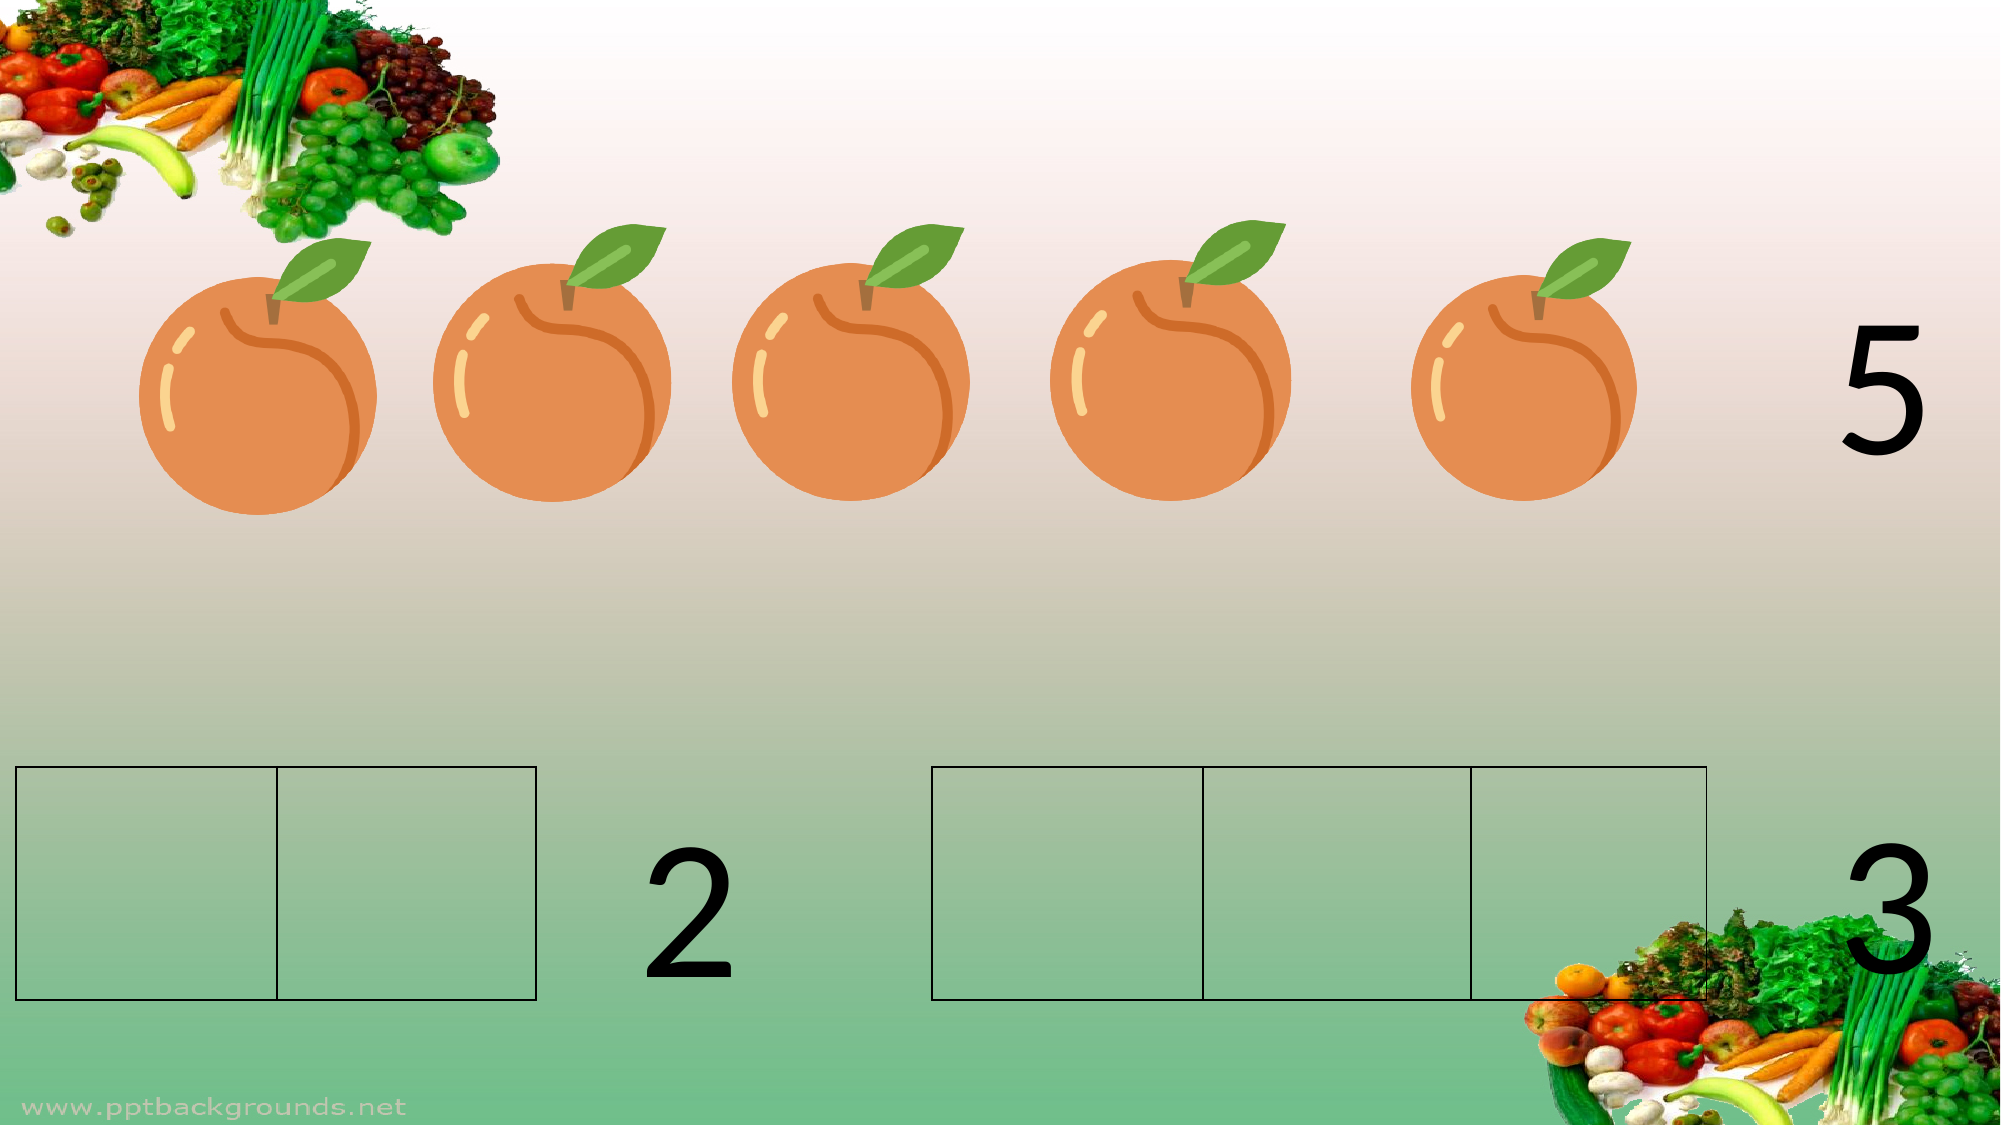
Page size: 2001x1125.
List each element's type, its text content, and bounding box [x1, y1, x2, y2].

text_box 2 [623, 770, 755, 1026]
table_header [17, 768, 276, 999]
text_box 3 [1822, 766, 1889, 1022]
table_header [1204, 768, 1470, 999]
picture [0, 0, 2001, 1125]
table_header [1472, 768, 1706, 999]
text_box 5 [1706, 247, 1965, 502]
table_header [278, 768, 535, 999]
table_header [933, 768, 1202, 999]
